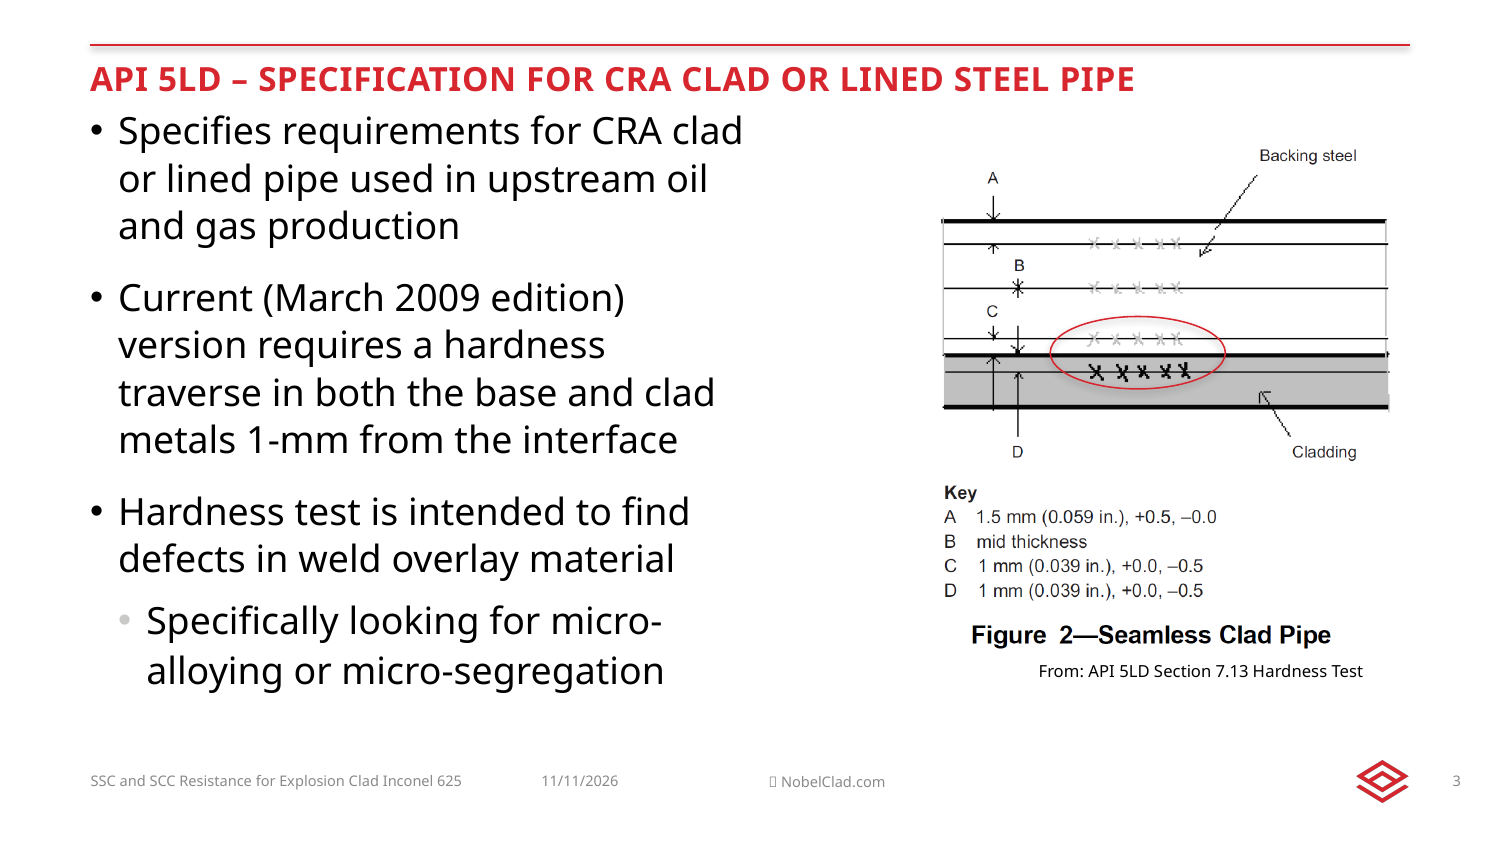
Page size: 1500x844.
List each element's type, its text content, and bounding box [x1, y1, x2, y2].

picture [918, 142, 1409, 661]
slide_number 3 [1407, 772, 1461, 791]
list Specifies requirements for CRA clad or lined pipe used in upstream oil and gas production Current (March 2009 edition) version requires a hardness traverse in both the base and clad metals 1-mm from the interface Hardness test is intended to find defects in weld overlay material Specifically looking for micro-alloying or micro-segregation [90, 105, 756, 715]
picture [1356, 760, 1410, 803]
text_box From: API 5LD Section 7.13 Hardness Test [1023, 669, 1379, 689]
footer SSC and SCC Resistance for Explosion Clad Inconel 625 [90, 772, 466, 791]
title API 5LD – Specification for CRA Clad or lined steel pipe [90, 58, 1202, 99]
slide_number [541, 772, 718, 791]
